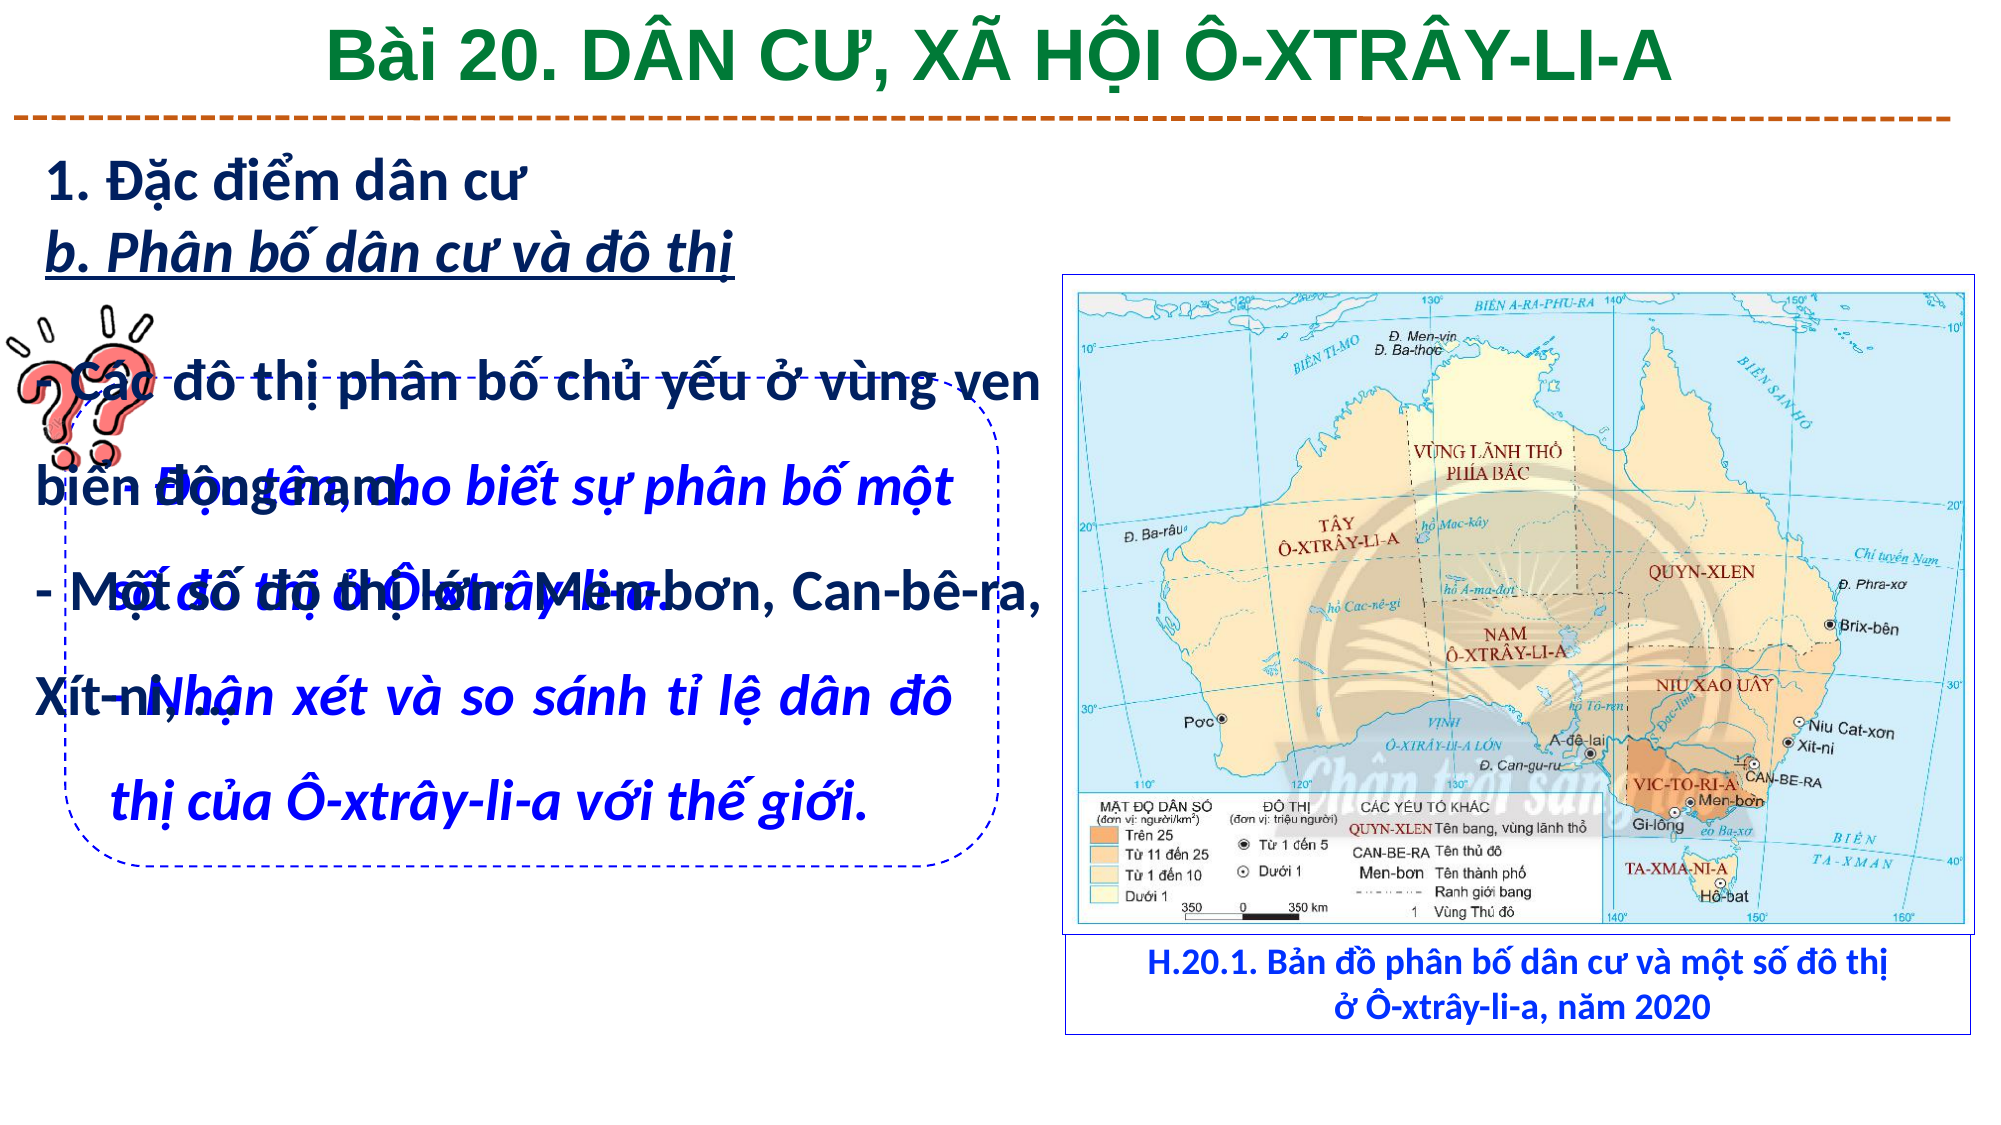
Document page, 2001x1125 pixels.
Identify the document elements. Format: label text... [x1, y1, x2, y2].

text_box - Đọc tên, cho biết sự phân bố một số đô thị ở Ô-xtrây-li-a. - Nhận xét và so sánh tỉ lệ dân đô thị của Ô-xtrây-li-a với thế giới. [64, 735, 1000, 868]
text_box Bài 20. DÂN CƯ, XÃ HỘI Ô-XTRÂY-LI-A [0, 0, 2000, 103]
text_box - Các đô thị phân bố chủ yếu ở vùng ven biển đông nam. - Một số đô thị lớn: Men-bơn, Can-bê-ra, Xít-ni, ... [20, 299, 1058, 735]
picture [0, 296, 165, 475]
text_box 1. Đặc điểm dân cư b. Phân bố dân cư và đô thị [29, 132, 750, 293]
text_box H.20.1. Bản đồ phân bố dân cư và một số đô thị ở Ô-xtrây-li-a, năm 2020 [1065, 935, 1971, 1035]
picture [1062, 274, 1975, 935]
